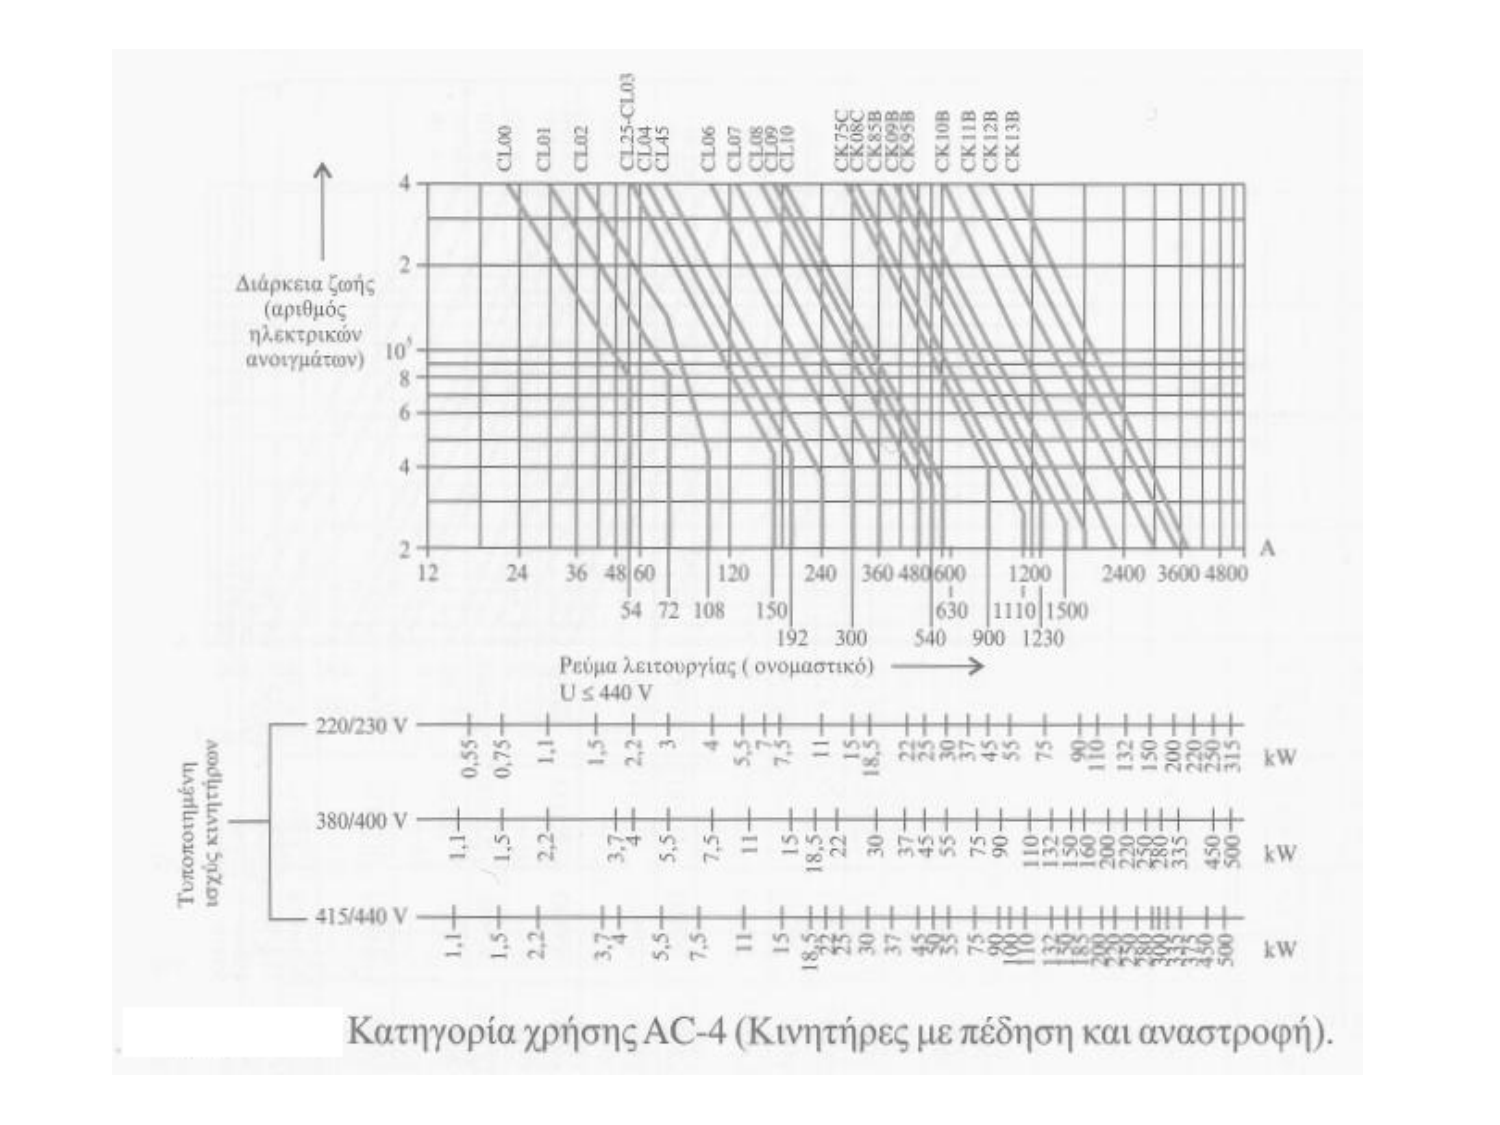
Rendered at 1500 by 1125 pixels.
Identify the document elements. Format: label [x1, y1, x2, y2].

text_box [112, 49, 1363, 1076]
